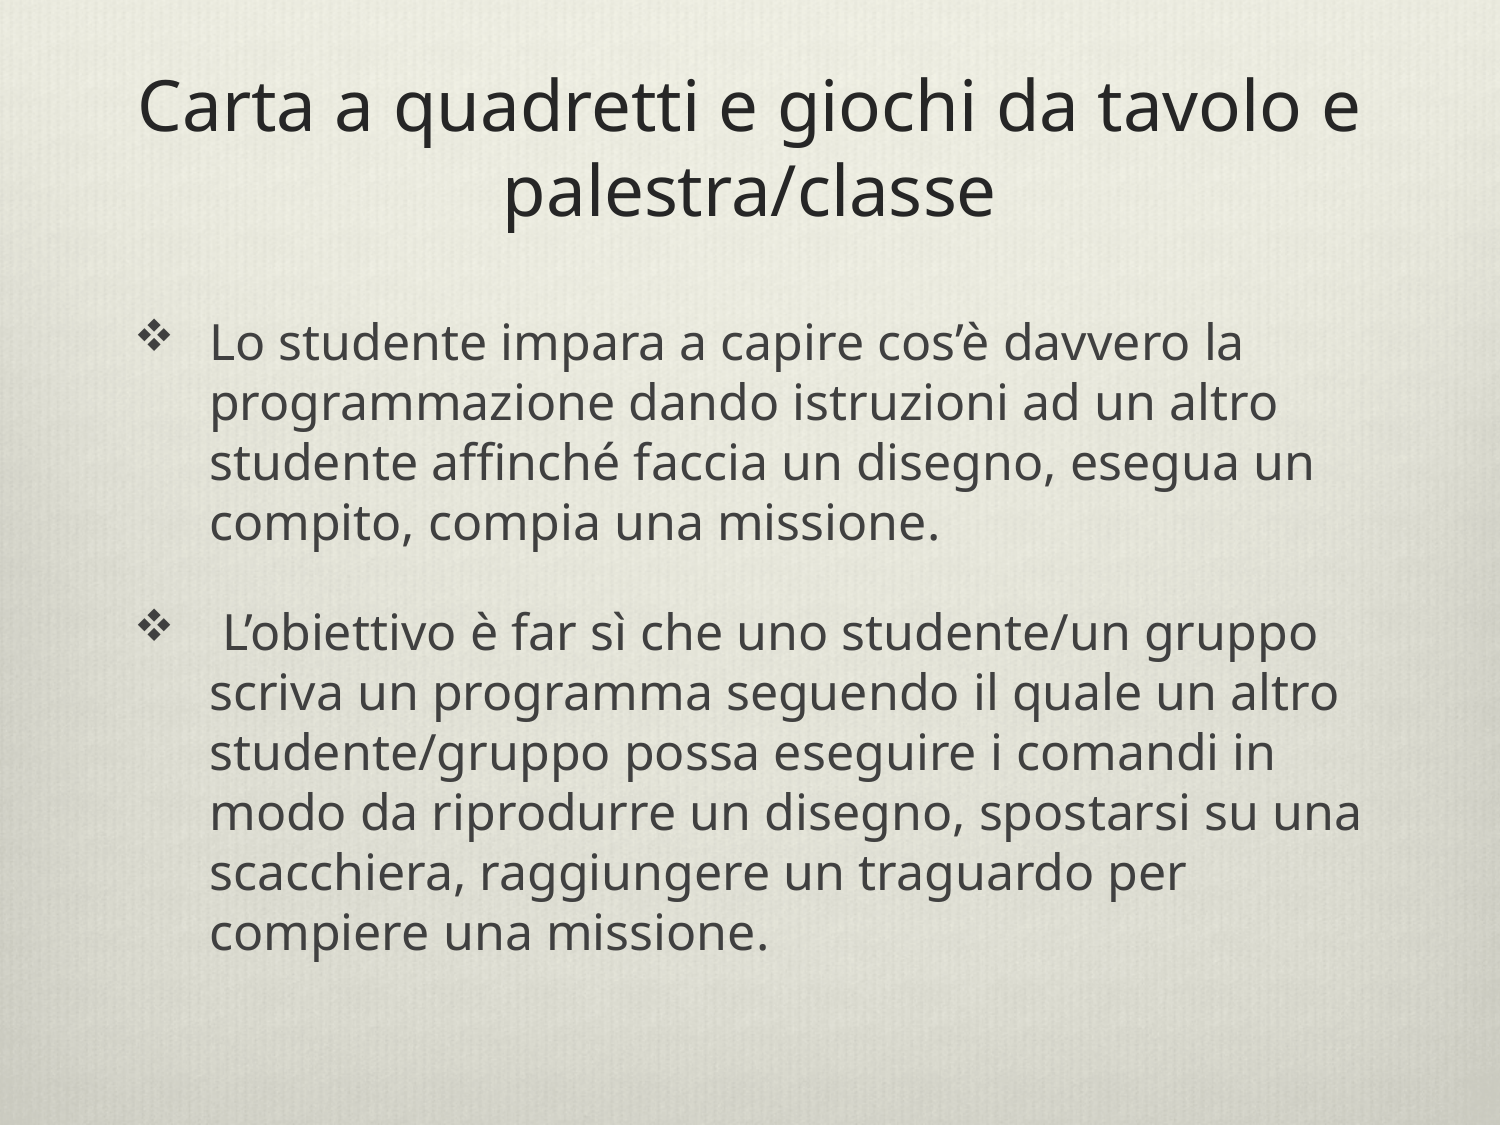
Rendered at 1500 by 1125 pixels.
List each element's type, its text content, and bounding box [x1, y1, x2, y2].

list Lo studente impara a capire cos’è davvero la programmazione dando istruzioni ad un altro studente affinché faccia un disegno, esegua un compito, compia una missione. L’obiettivo è far sì che uno studente/un gruppo scriva un programma seguendo il quale un altro studente/gruppo possa eseguire i comandi in modo da riprodurre un disegno, spostarsi su una scacchiera, raggiungere un traguardo per compiere una missione. [119, 303, 1381, 1053]
title Carta a quadretti e giochi da tavolo e palestra/classe [119, 51, 1381, 240]
